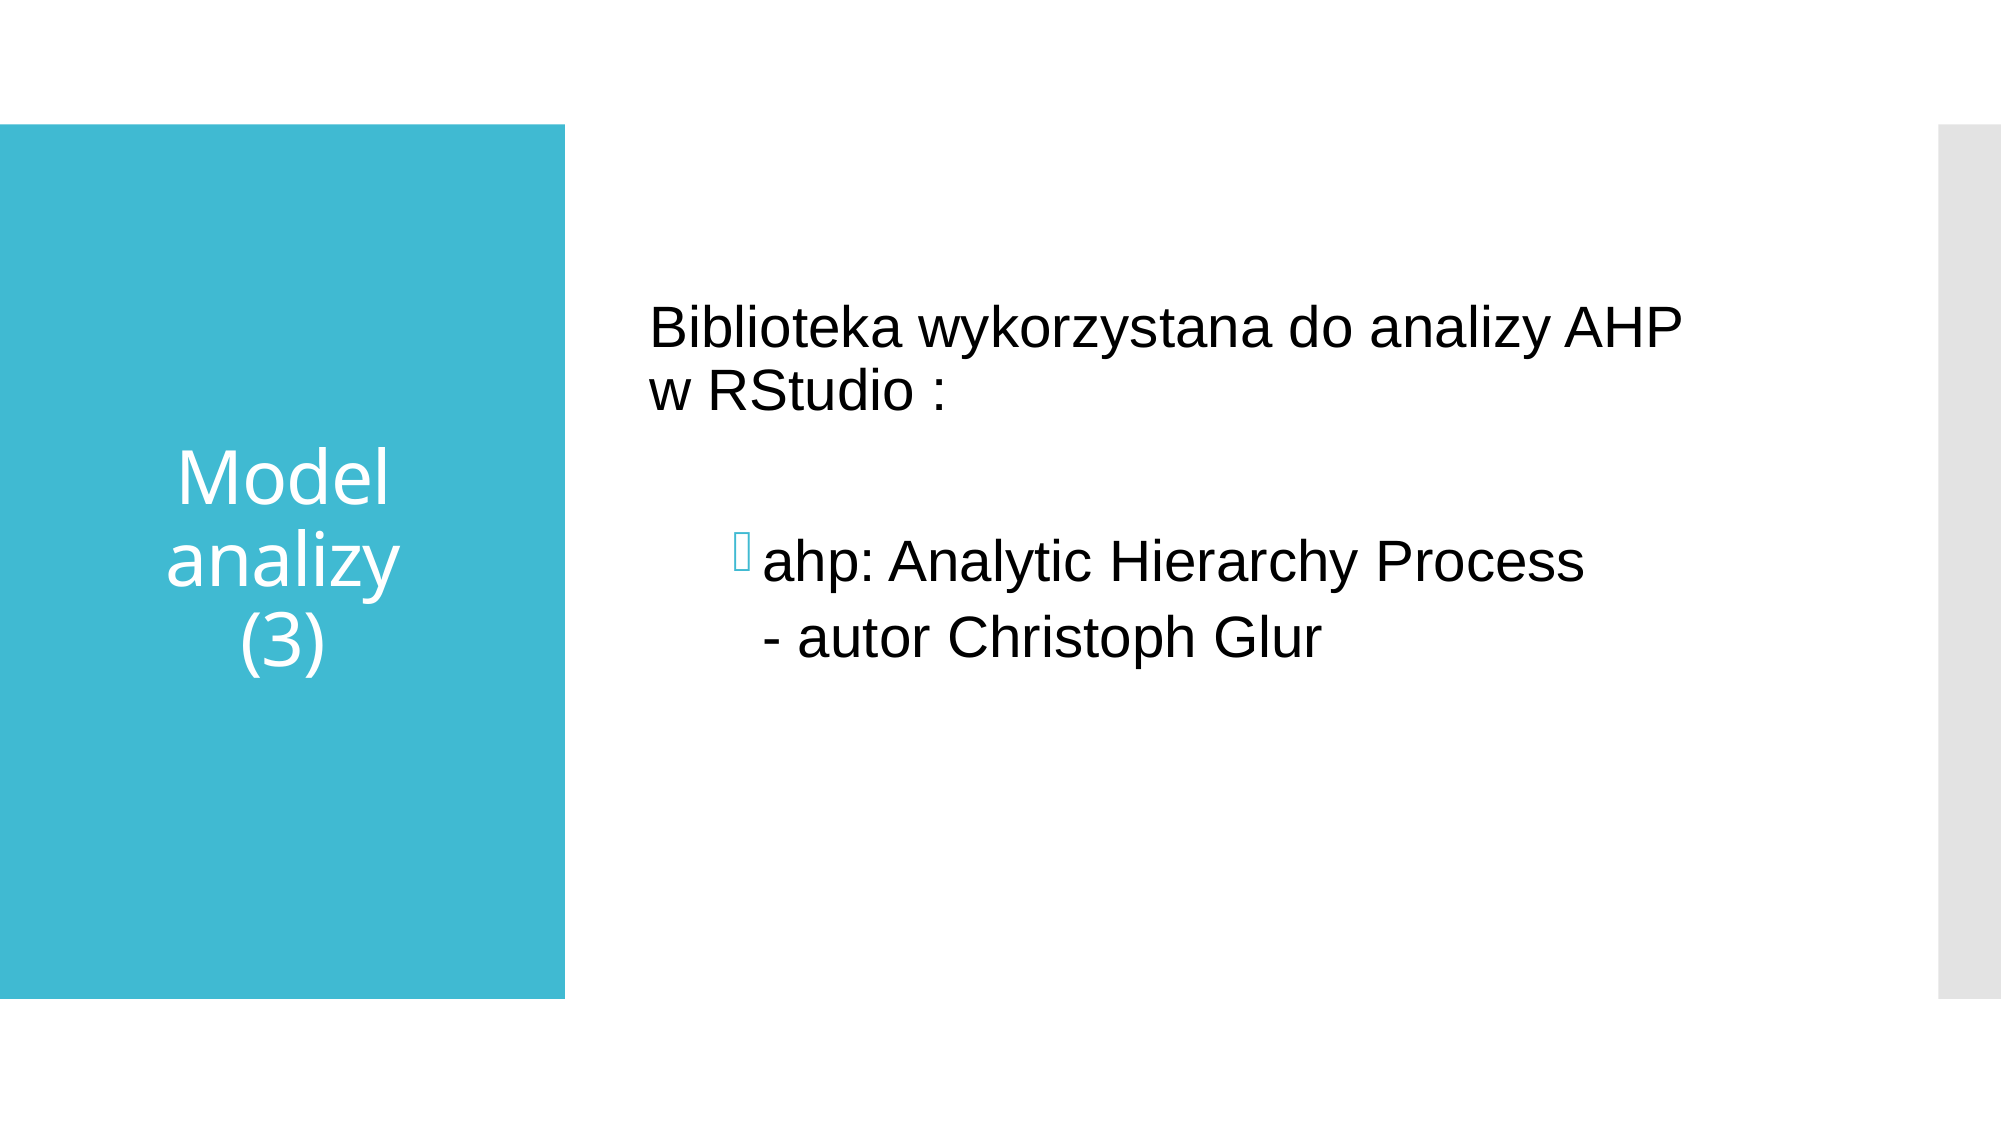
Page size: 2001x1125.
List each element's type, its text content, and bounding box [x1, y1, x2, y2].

list Biblioteka wykorzystana do analizy AHP w RStudio : ahp: Analytic Hierarchy Process - autor Christoph Glur [634, 99, 1835, 982]
title Model analizy (3) [41, 184, 525, 940]
